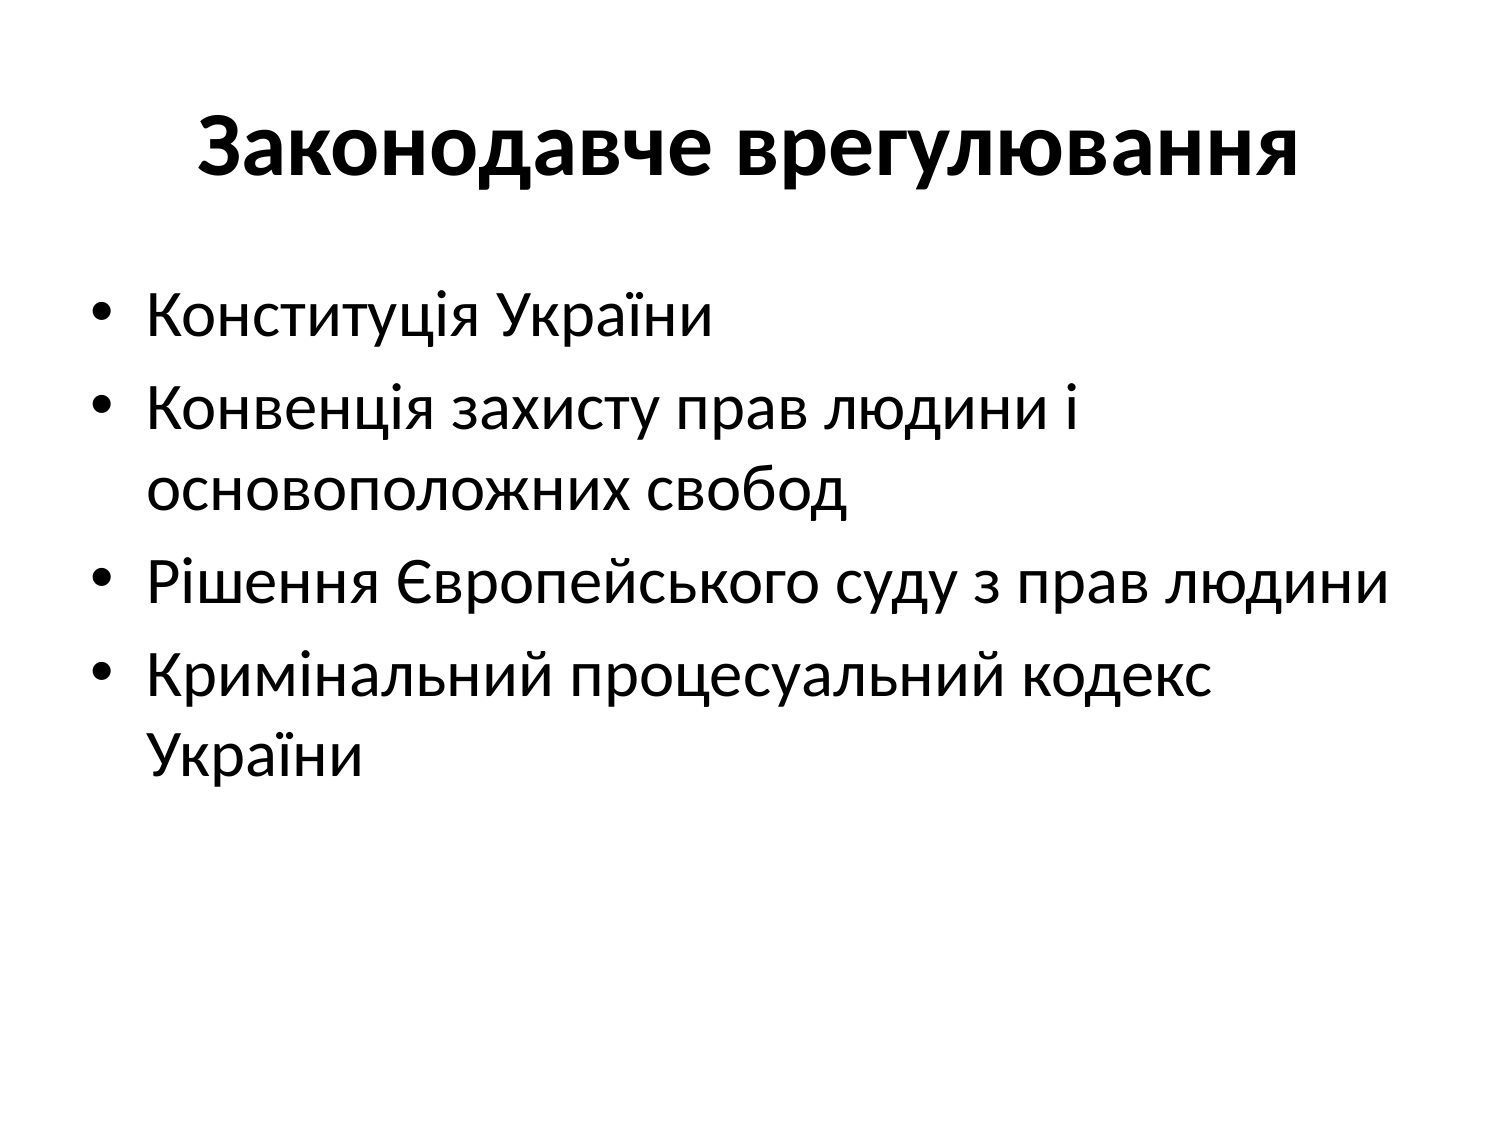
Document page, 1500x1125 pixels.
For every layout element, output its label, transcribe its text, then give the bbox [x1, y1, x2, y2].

title Законодавче врегулювання [75, 45, 1425, 233]
list Конституція України Конвенція захисту прав людини і основоположних свобод Рішення Європейського суду з прав людини Кримінальний процесуальний кодекс України [75, 262, 1425, 1005]
